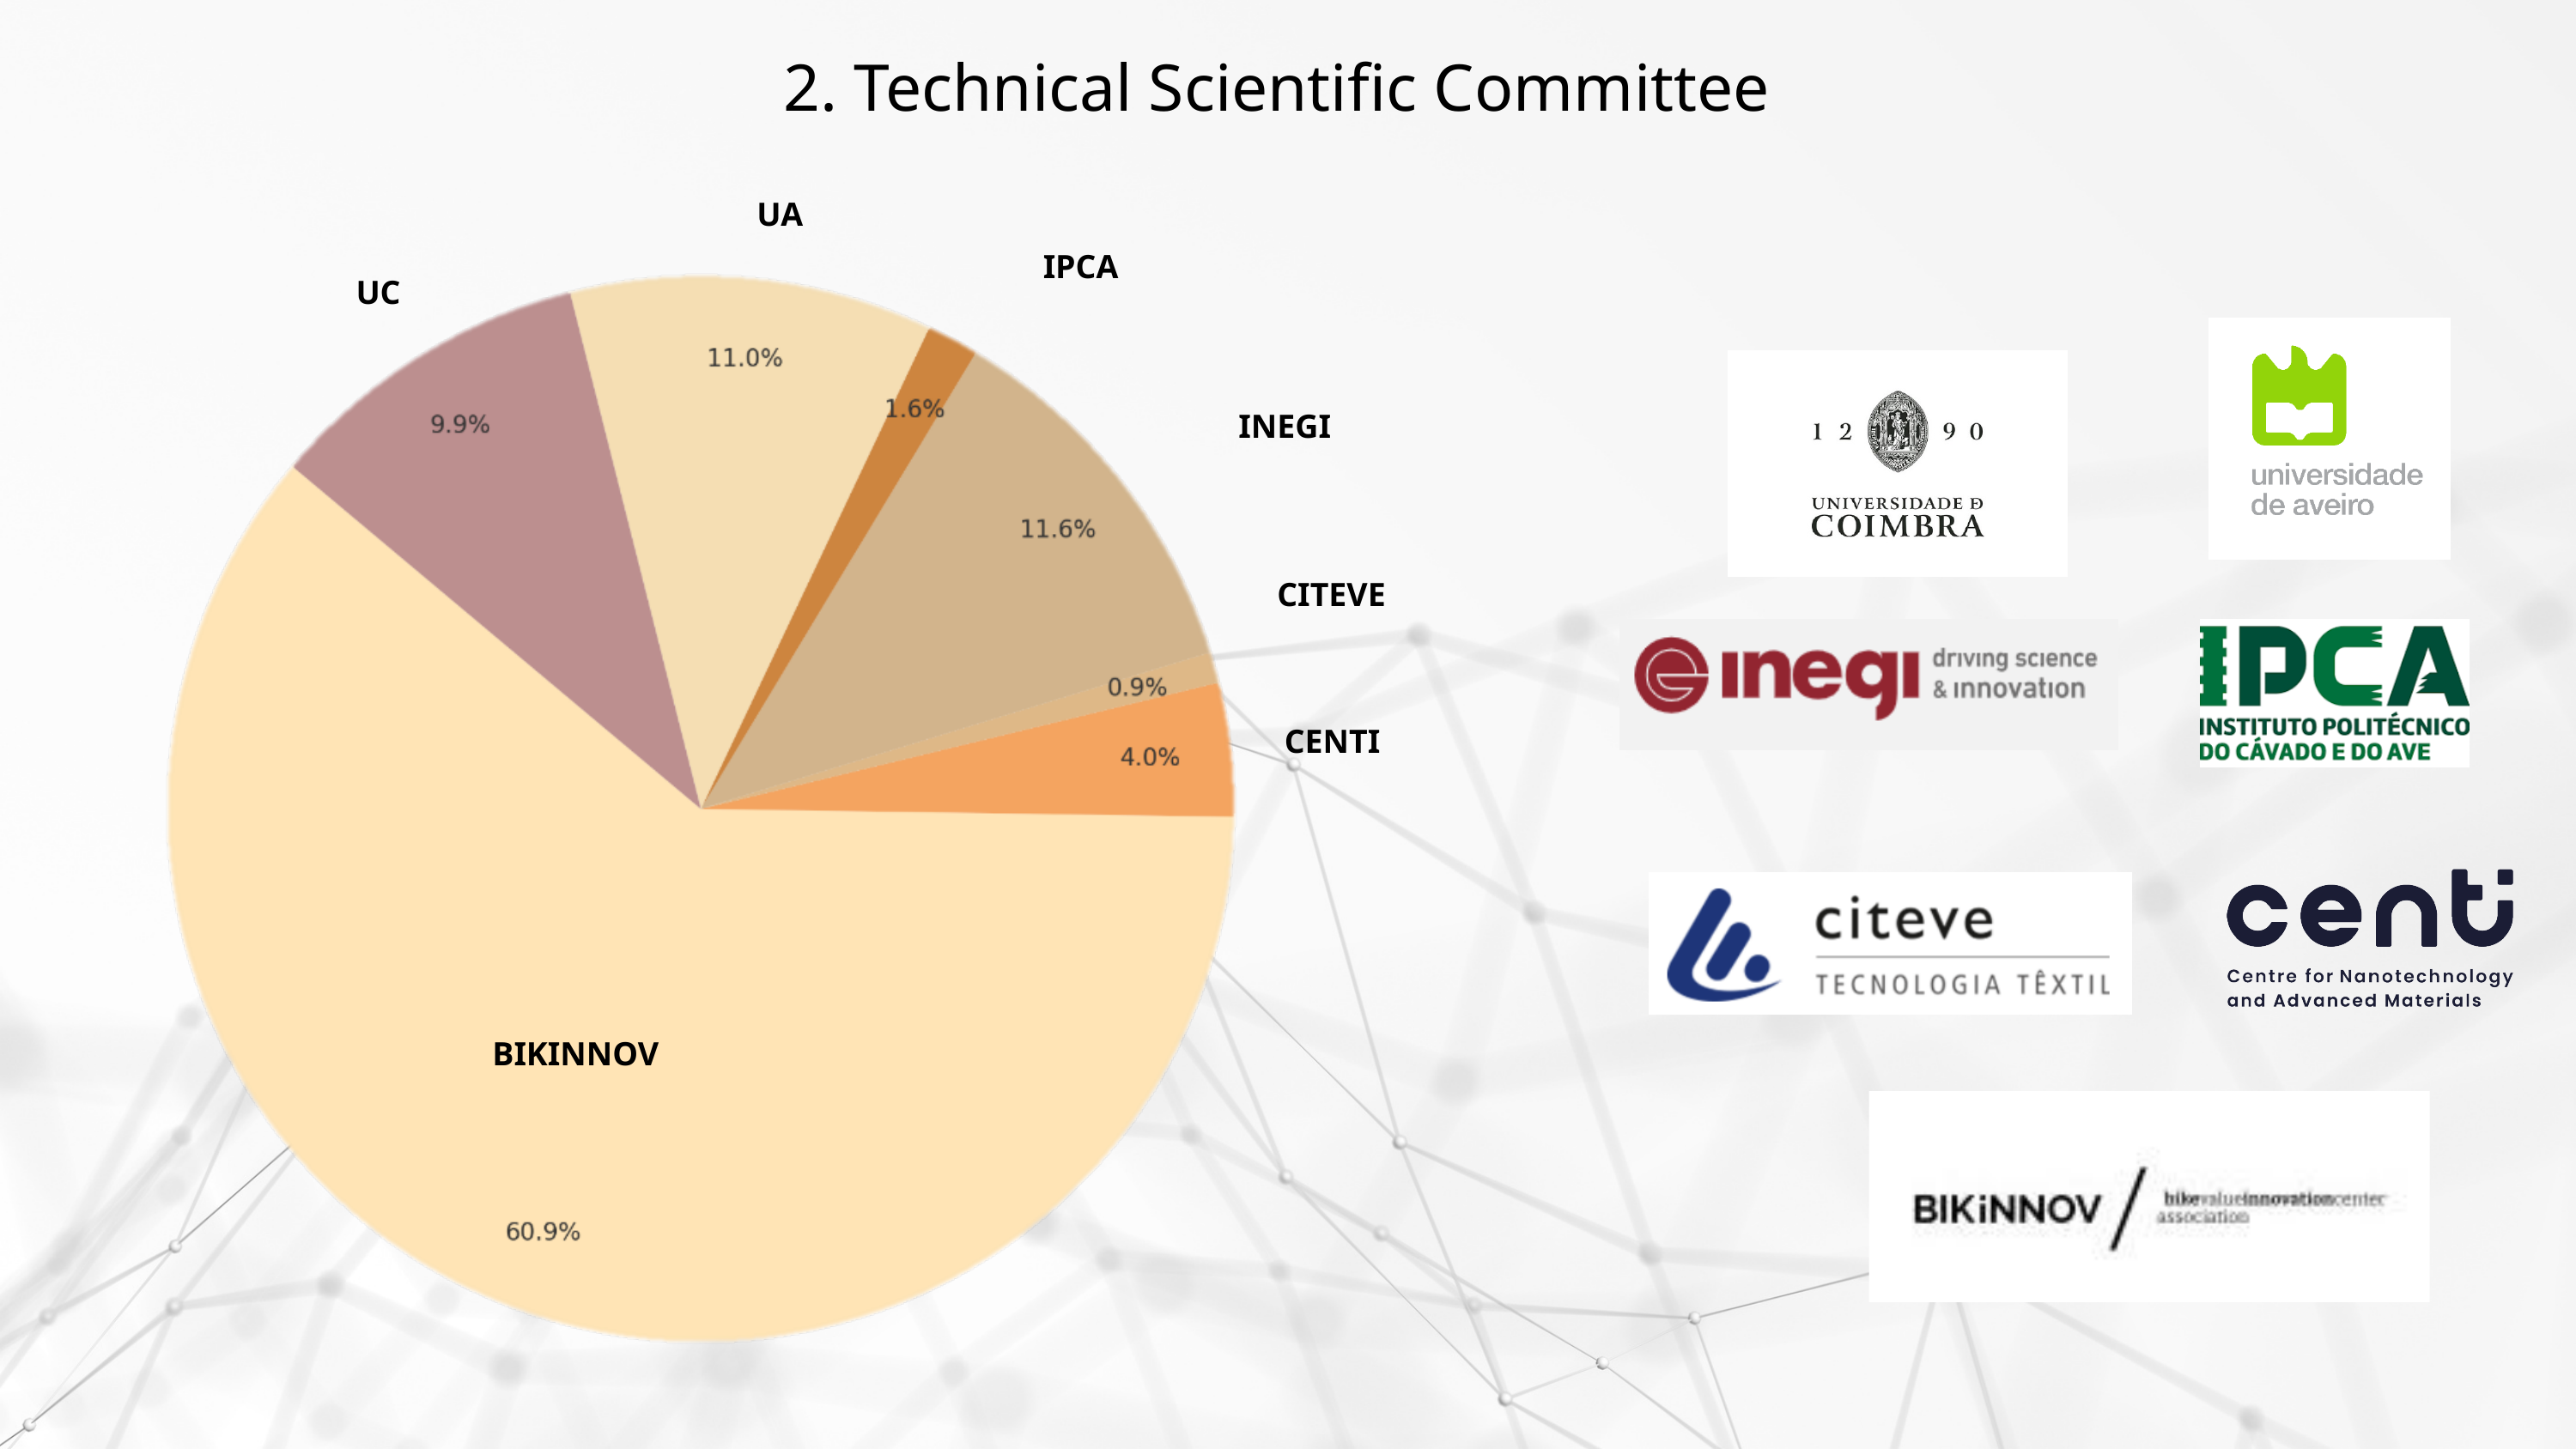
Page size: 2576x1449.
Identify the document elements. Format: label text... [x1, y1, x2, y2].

picture [2208, 318, 2451, 560]
picture [1728, 350, 2068, 577]
text_box [0, 0, 2576, 1449]
picture [1619, 619, 2118, 751]
picture [18, 82, 1492, 1449]
picture [2227, 869, 2513, 1007]
picture [2200, 619, 2470, 767]
picture [1868, 1090, 2430, 1302]
text_box 2. Technical Scientific Committee [783, 38, 2212, 124]
picture [1648, 871, 2132, 1015]
